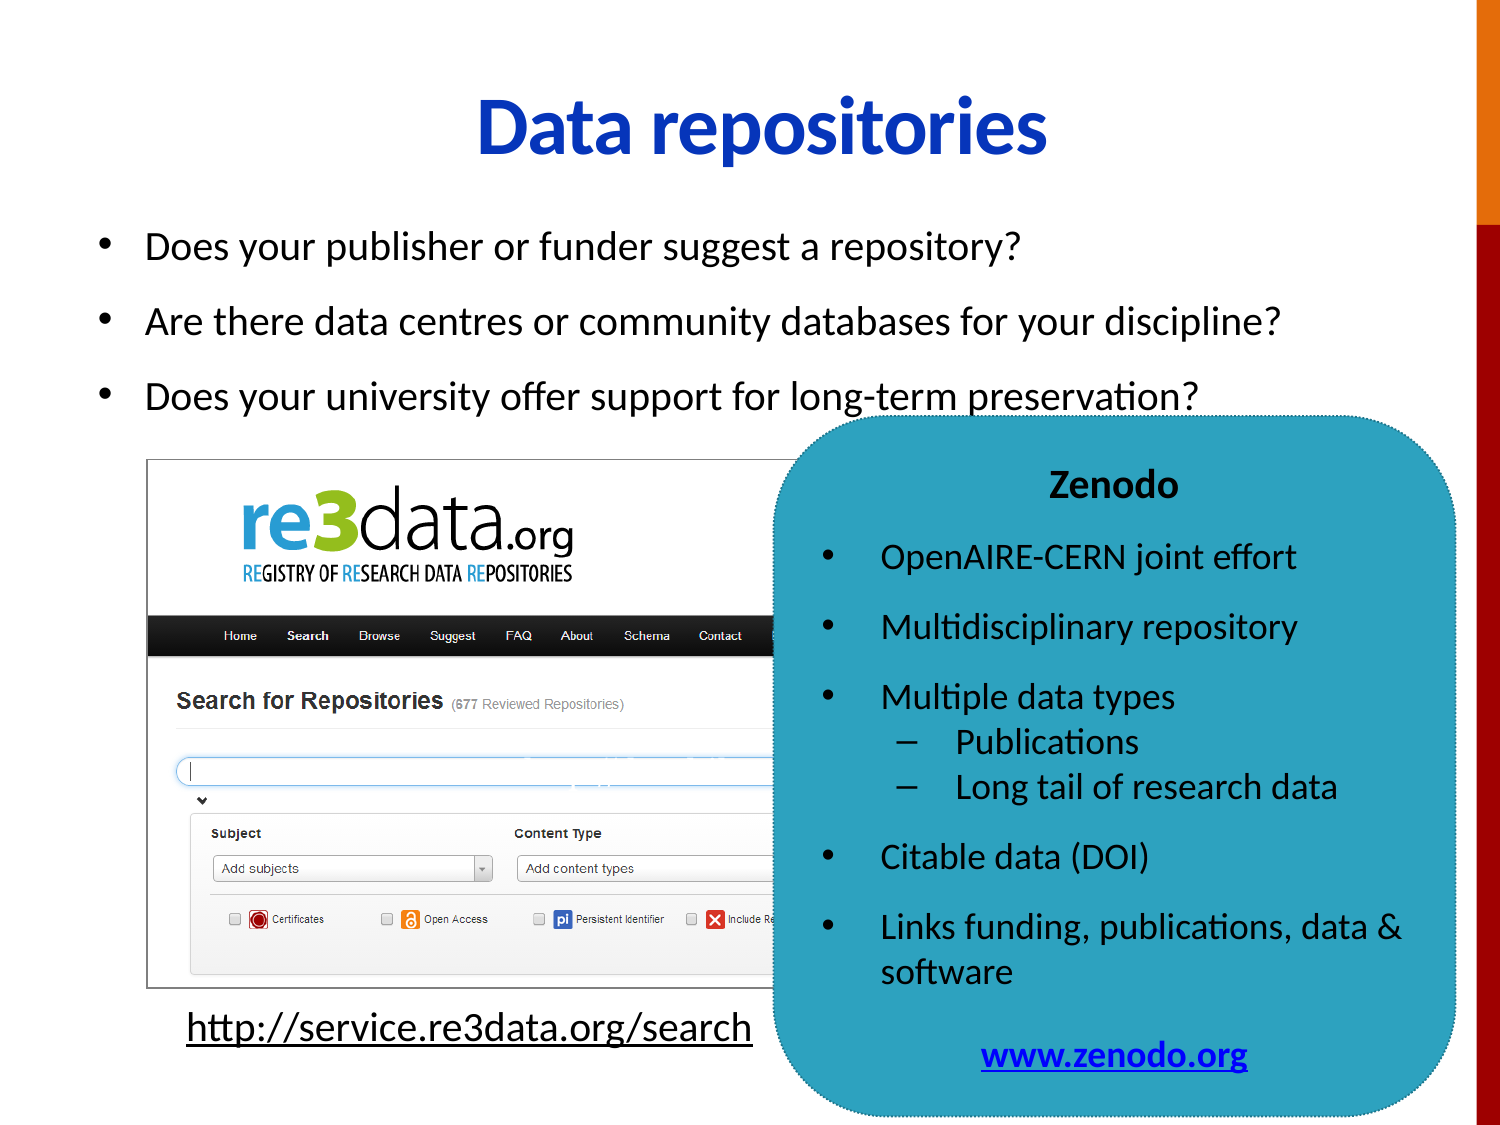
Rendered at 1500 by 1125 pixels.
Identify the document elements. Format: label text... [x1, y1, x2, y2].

text_box Zenodo OpenAIRE-CERN joint effort Multidisciplinary repository Multiple data types Publications Long tail of research data Citable data (DOI) Links funding, publications, data & software www.zenodo.org [773, 415, 1456, 1117]
text_box http://service.re3data.org/search [171, 992, 787, 1058]
title Data repositories [76, 66, 1449, 179]
text_box Does your publisher or funder suggest a repository? Are there data centres or community databases for your discipline? Does your university offer support for long-term preservation? [83, 186, 1449, 426]
picture [146, 459, 1095, 988]
